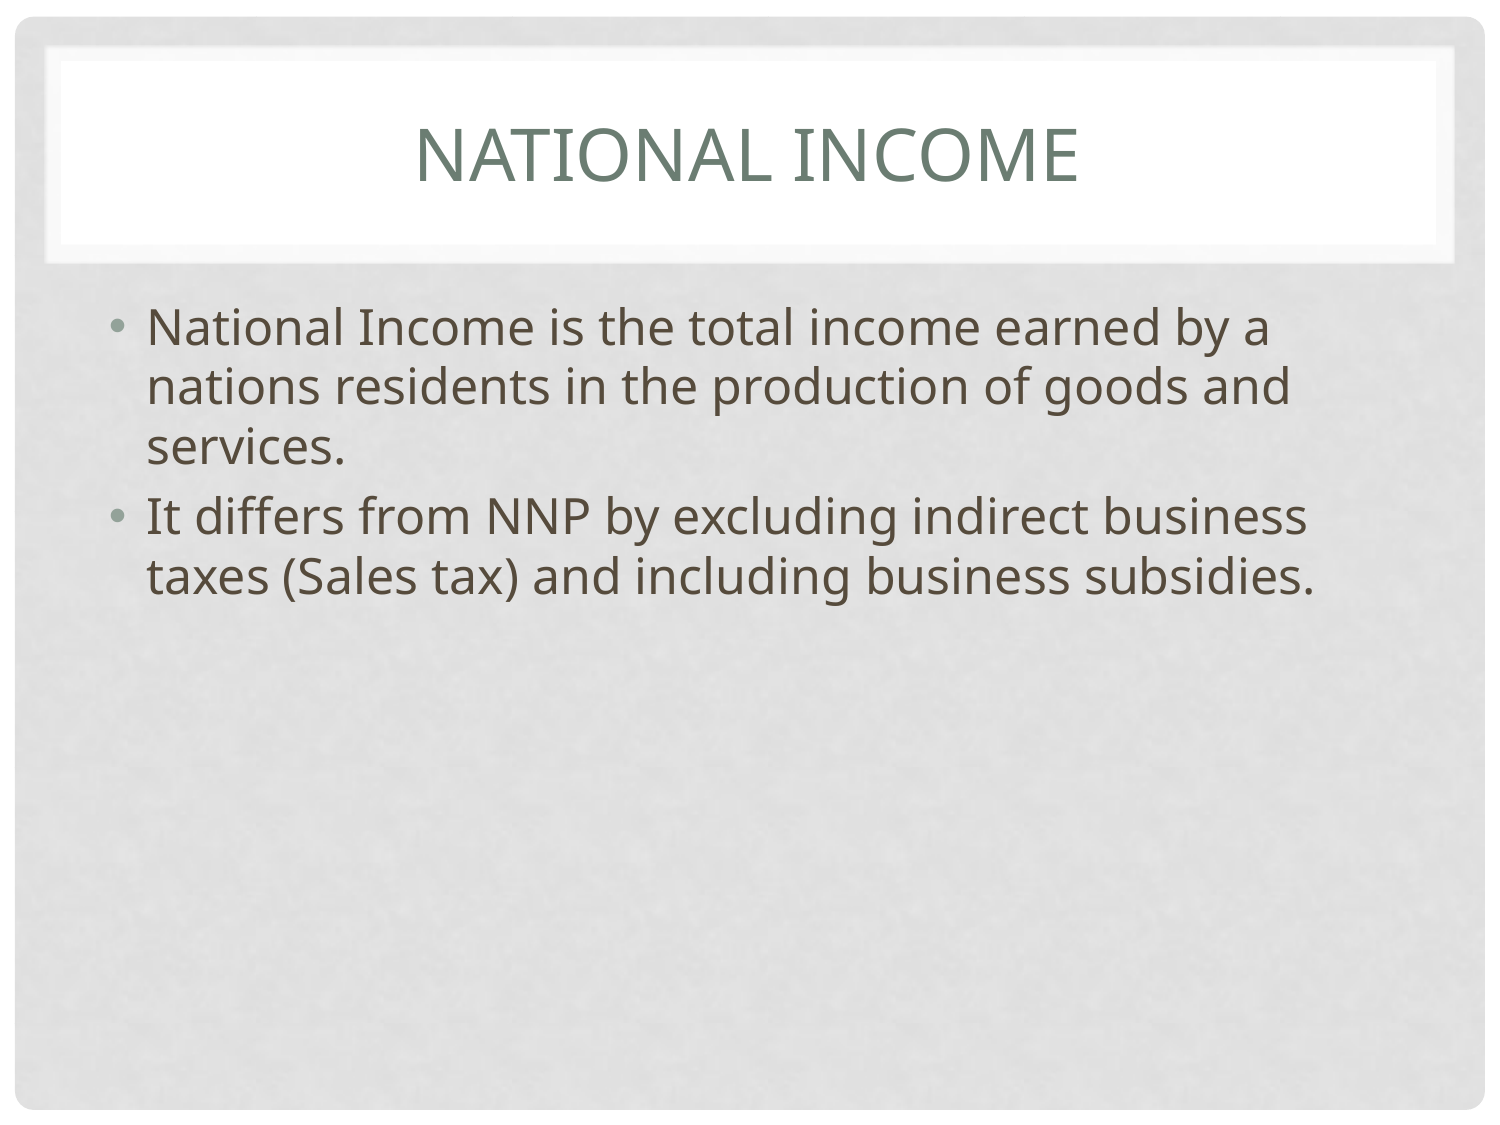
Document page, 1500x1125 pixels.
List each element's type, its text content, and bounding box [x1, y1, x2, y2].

list National Income is the total income earned by a nations residents in the production of goods and services. It differs from NNP by excluding indirect business taxes (Sales tax) and including business subsidies. [75, 287, 1425, 1005]
title National Income [69, 66, 1425, 238]
